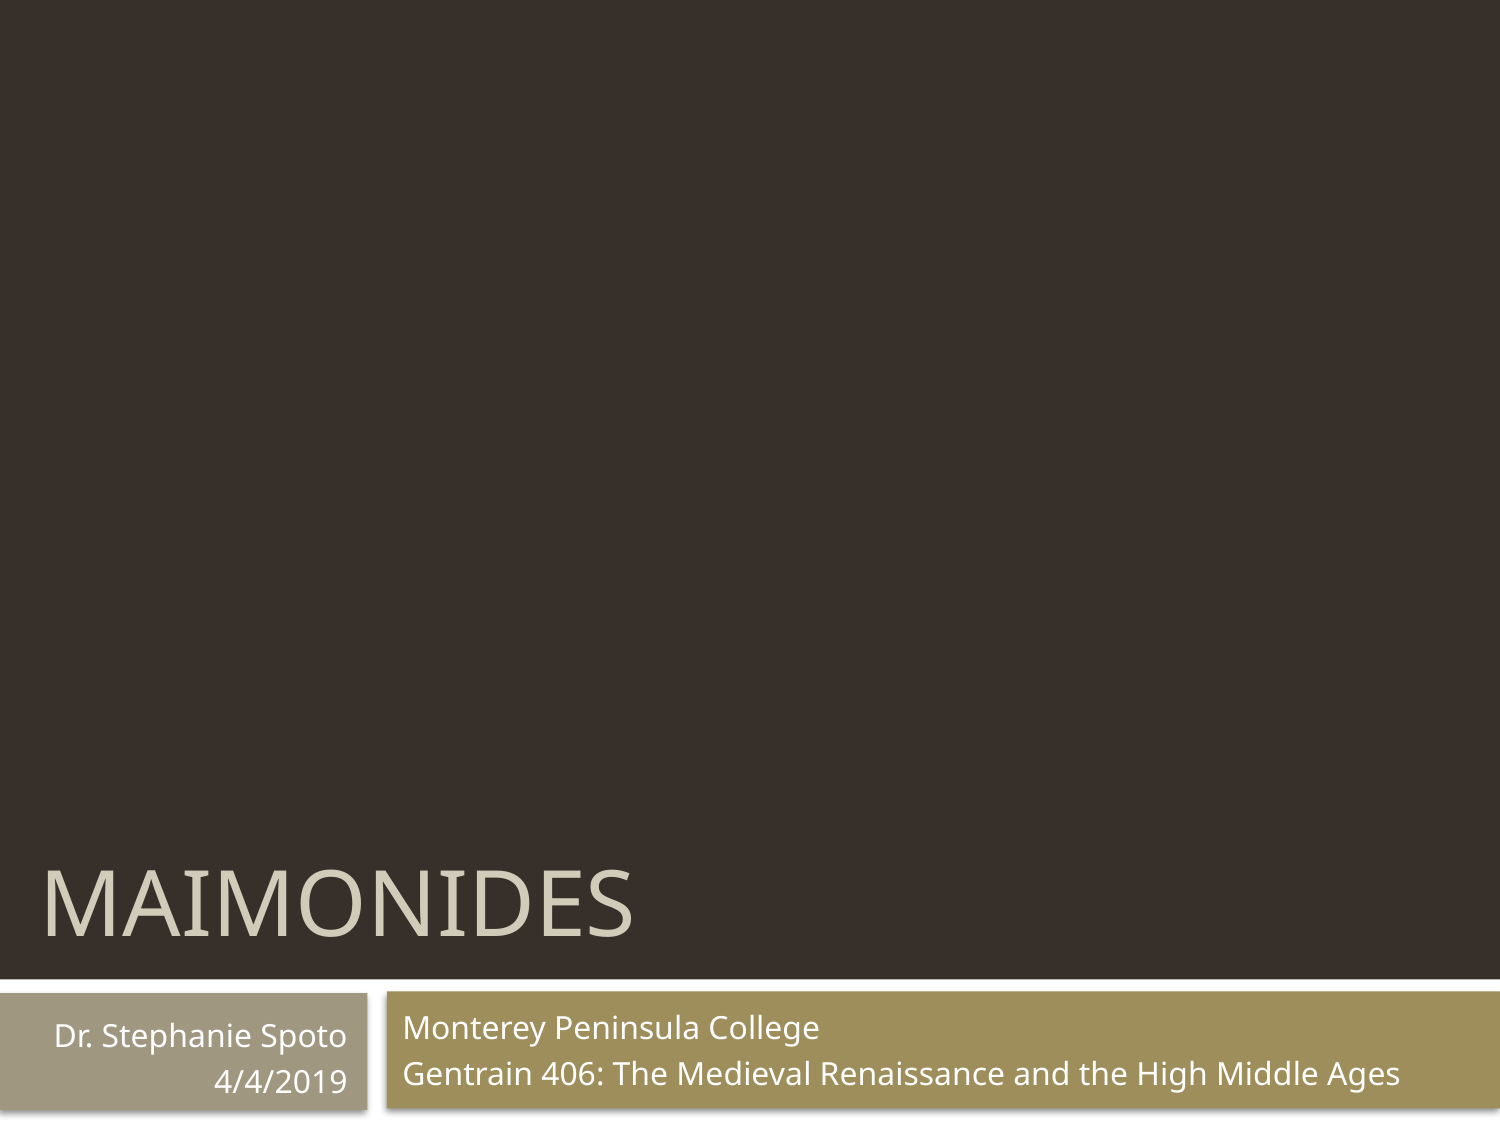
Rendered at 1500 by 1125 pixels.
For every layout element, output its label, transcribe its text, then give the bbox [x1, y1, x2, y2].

title Maimonides [24, 662, 1450, 963]
subtitle Monterey Peninsula College Gentrain 406: The Medieval Renaissance and the High Middle Ages [387, 992, 1475, 1100]
text_box Dr. Stephanie Spoto 4/4/2019 [0, 999, 363, 1108]
